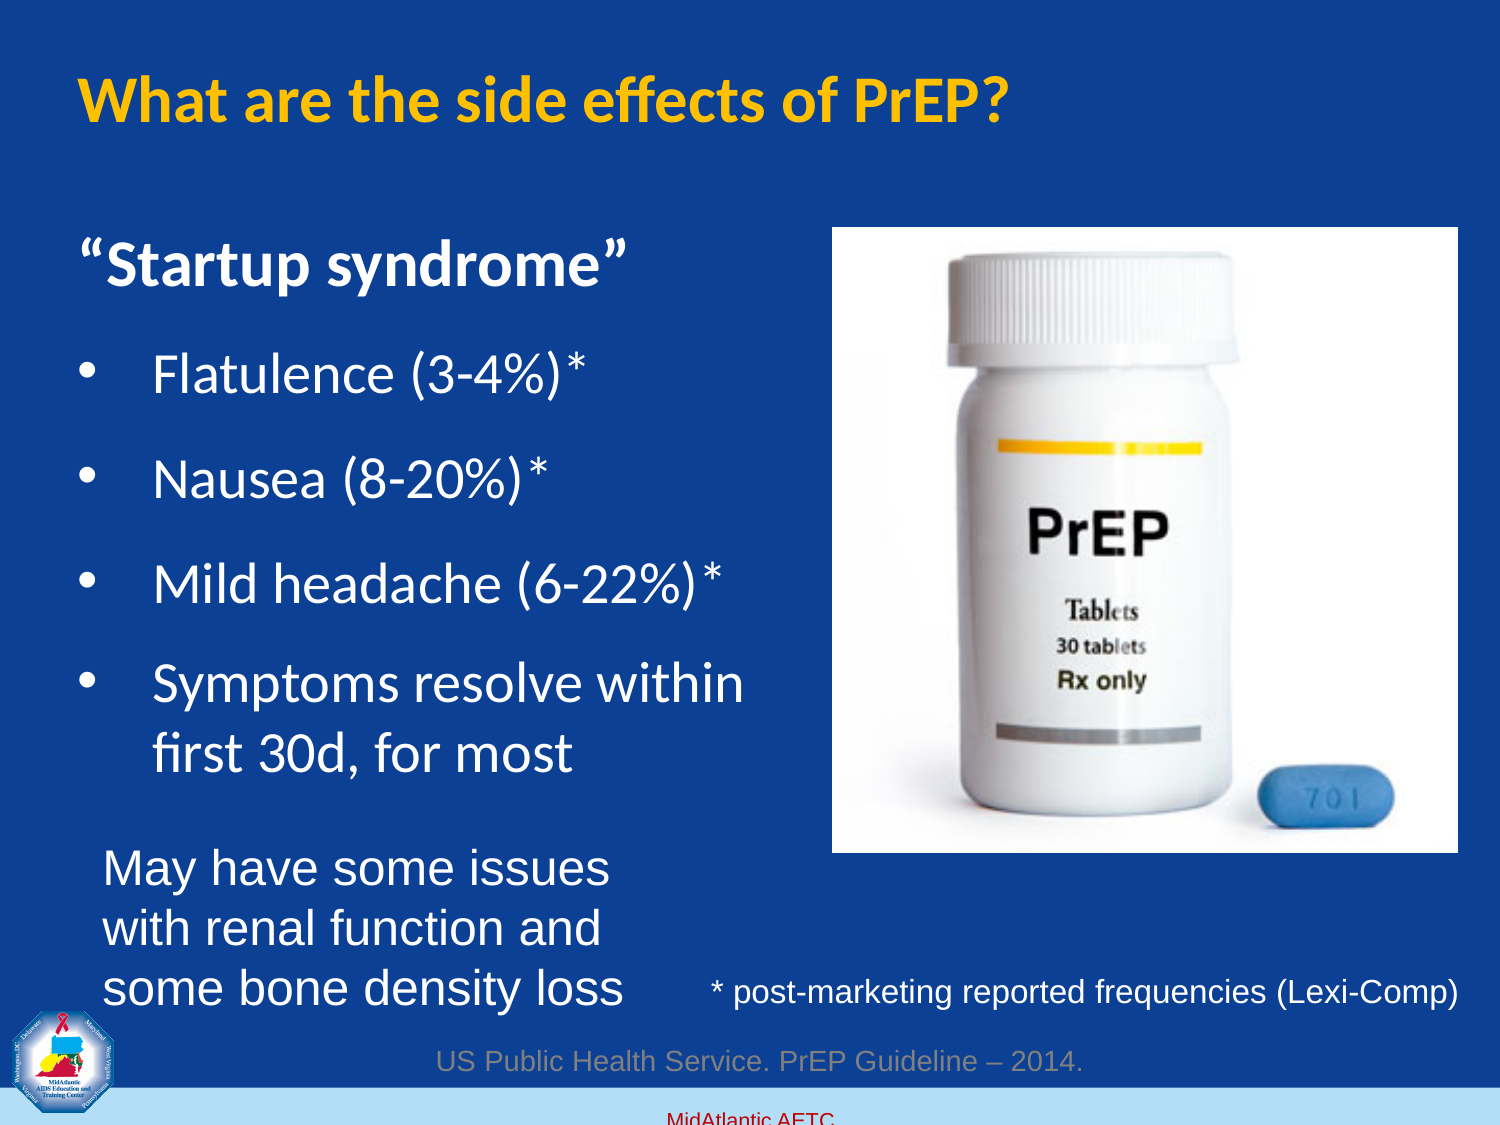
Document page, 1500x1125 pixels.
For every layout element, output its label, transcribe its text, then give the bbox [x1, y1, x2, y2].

picture [12, 1011, 114, 1113]
picture [831, 227, 1458, 854]
text_box US Public Health Service. PrEP Guideline – 2014. [300, 999, 1100, 1085]
text_box * post-marketing reported frequencies (Lexi-Comp) [696, 962, 1500, 1017]
text_box May have some issues with renal function and some bone density loss [87, 828, 650, 1023]
text_box What are the side effects of PrEP? [62, 48, 1437, 144]
text_box “Startup syndrome” Flatulence (3-4%)* Nausea (8-20%)* Mild headache (6-22%)* Symptoms resolve within first 30d, for most [62, 196, 1437, 862]
